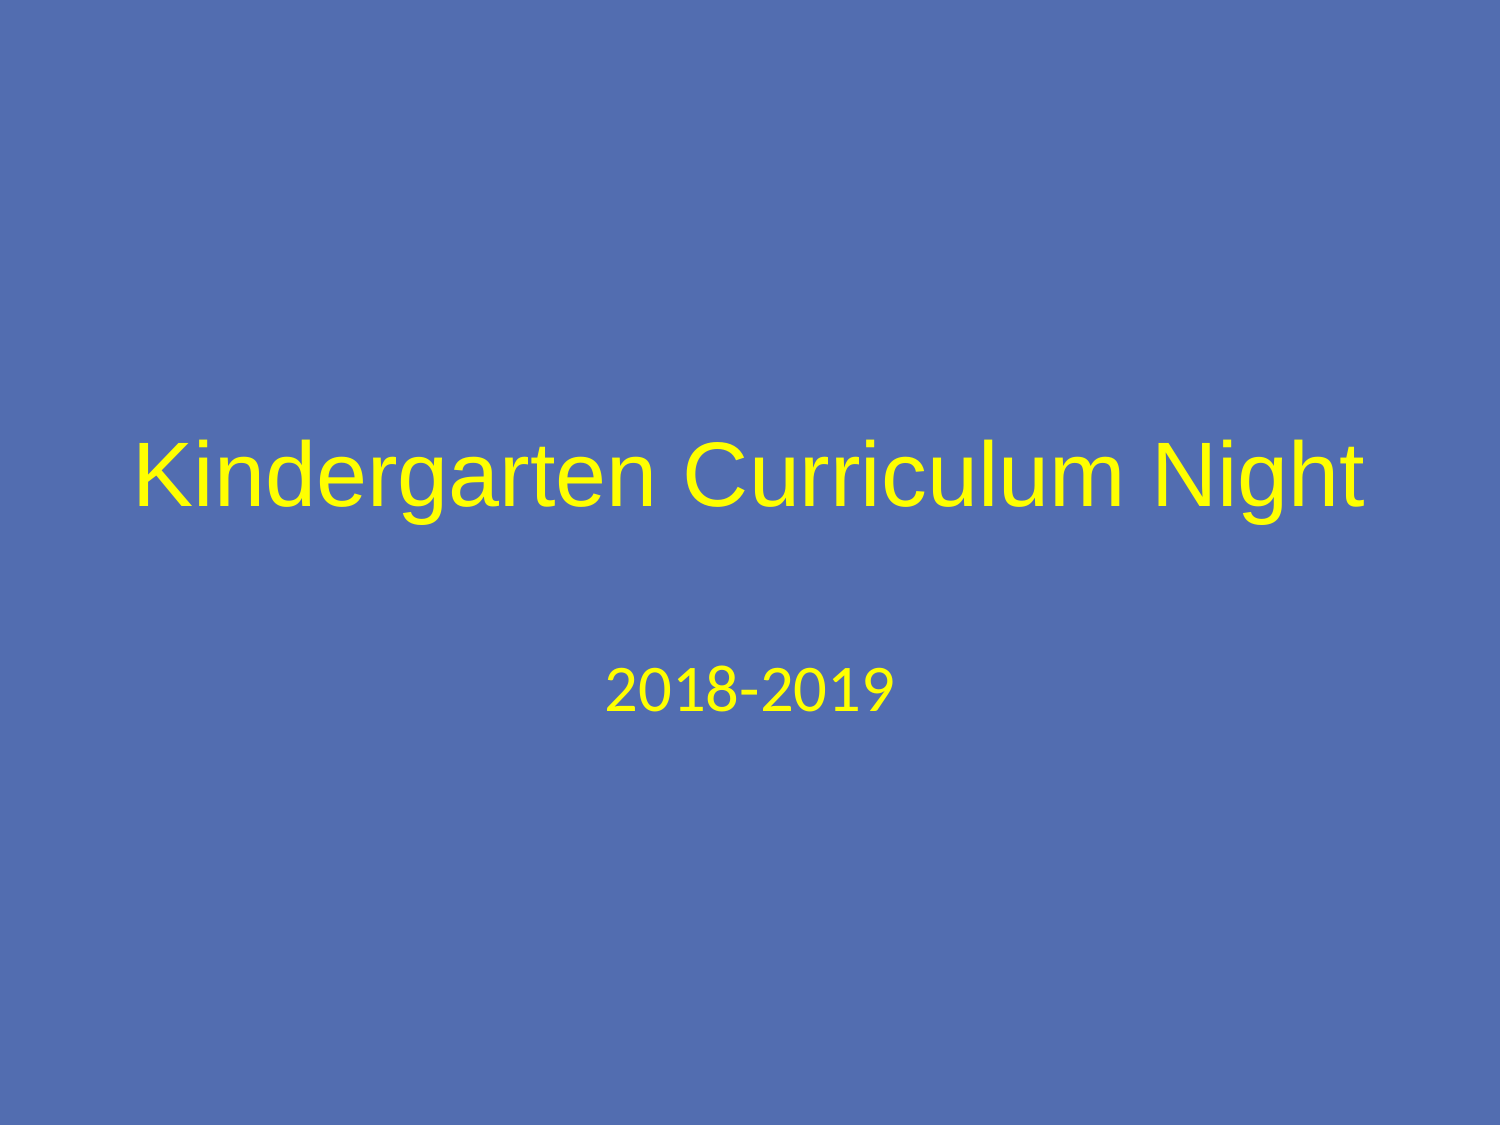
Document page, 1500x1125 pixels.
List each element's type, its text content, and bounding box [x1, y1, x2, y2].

subtitle 2018-2019 [225, 637, 1275, 925]
title Kindergarten Curriculum Night [112, 349, 1388, 591]
